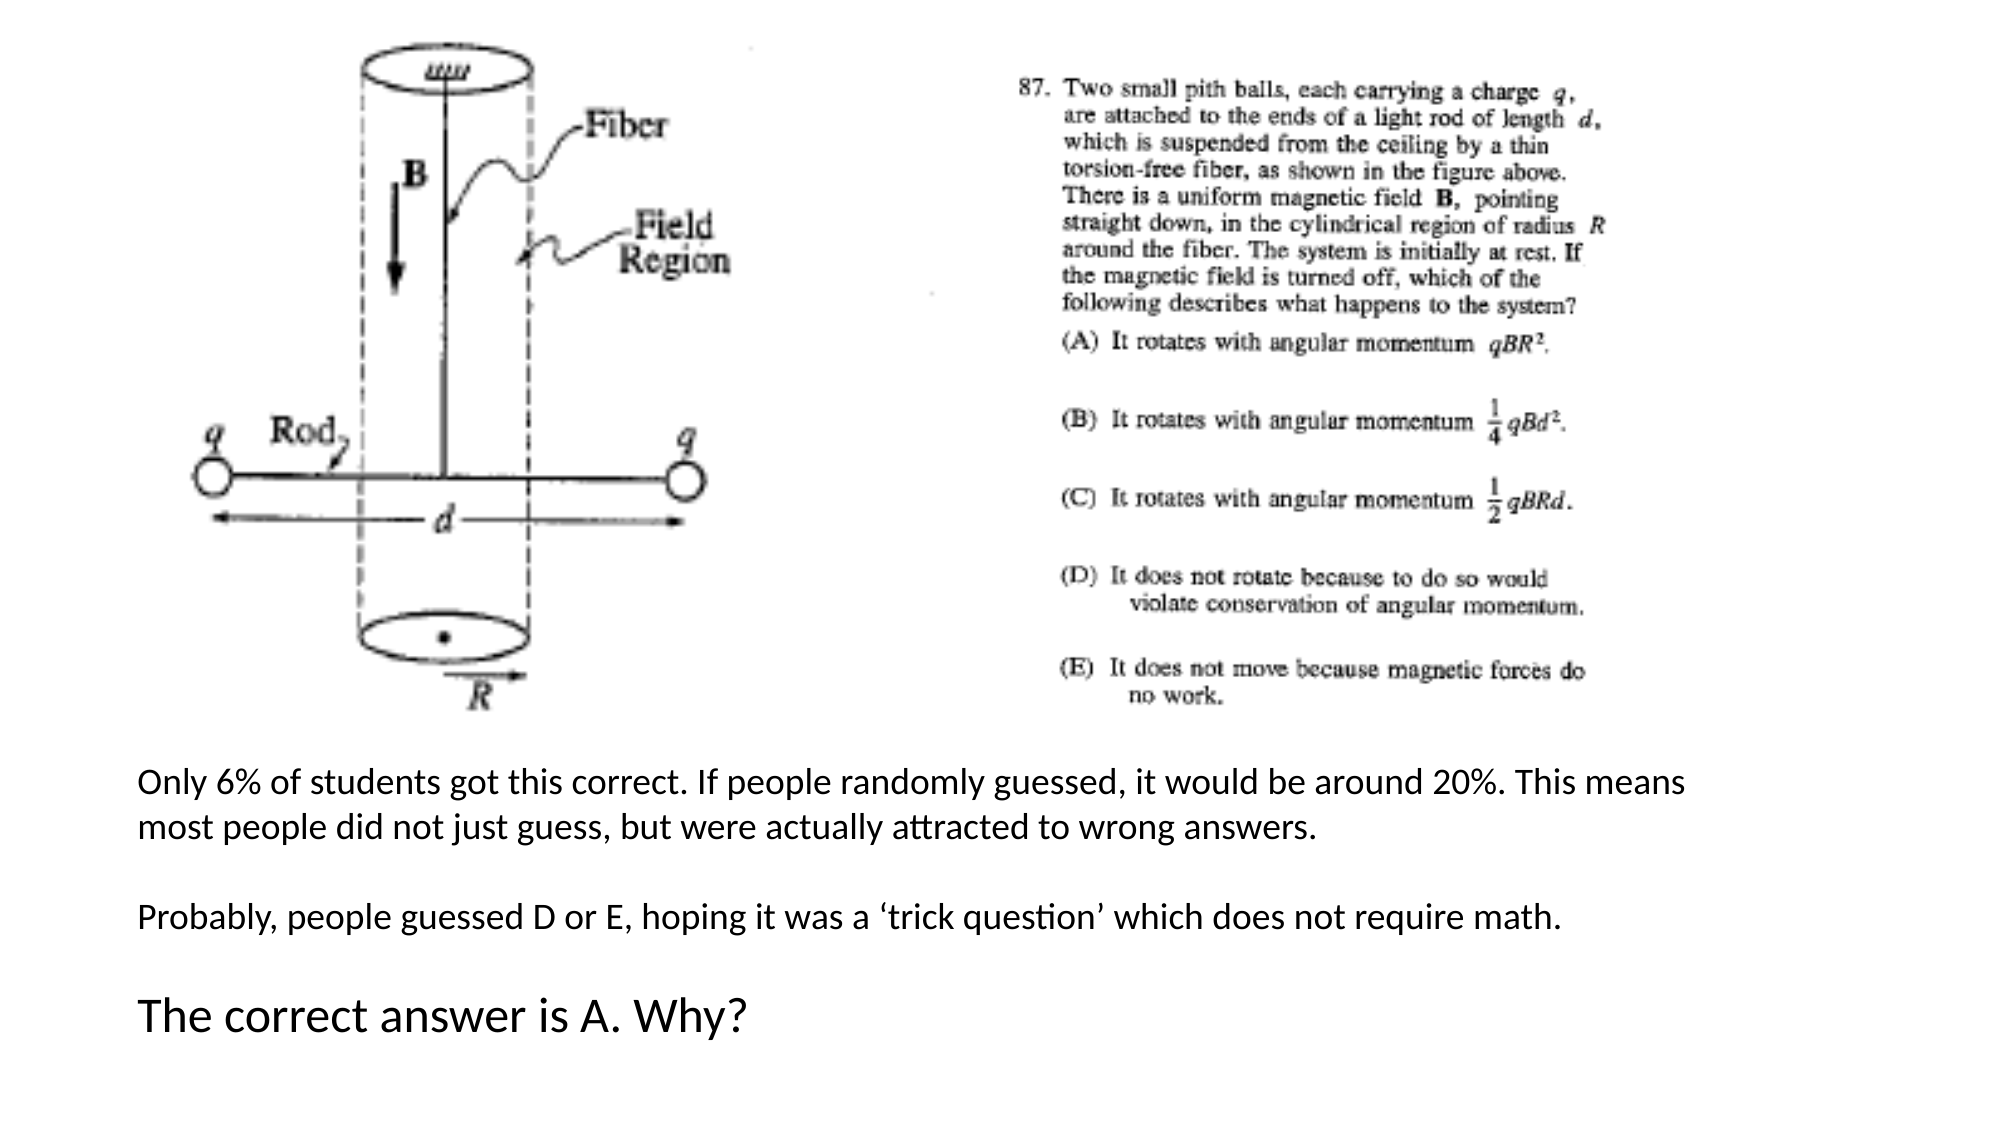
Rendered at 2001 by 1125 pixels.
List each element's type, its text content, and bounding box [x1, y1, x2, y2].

text_box Only 6% of students got this correct. If people randomly guessed, it would be around 20%. This means most people did not just guess, but were actually attracted to wrong answers. Probably, people guessed D or E, hoping it was a ‘trick question’ which does not require math. The correct answer is A. Why? [122, 749, 1754, 1050]
picture [1018, 59, 1644, 750]
picture [0, 0, 939, 721]
